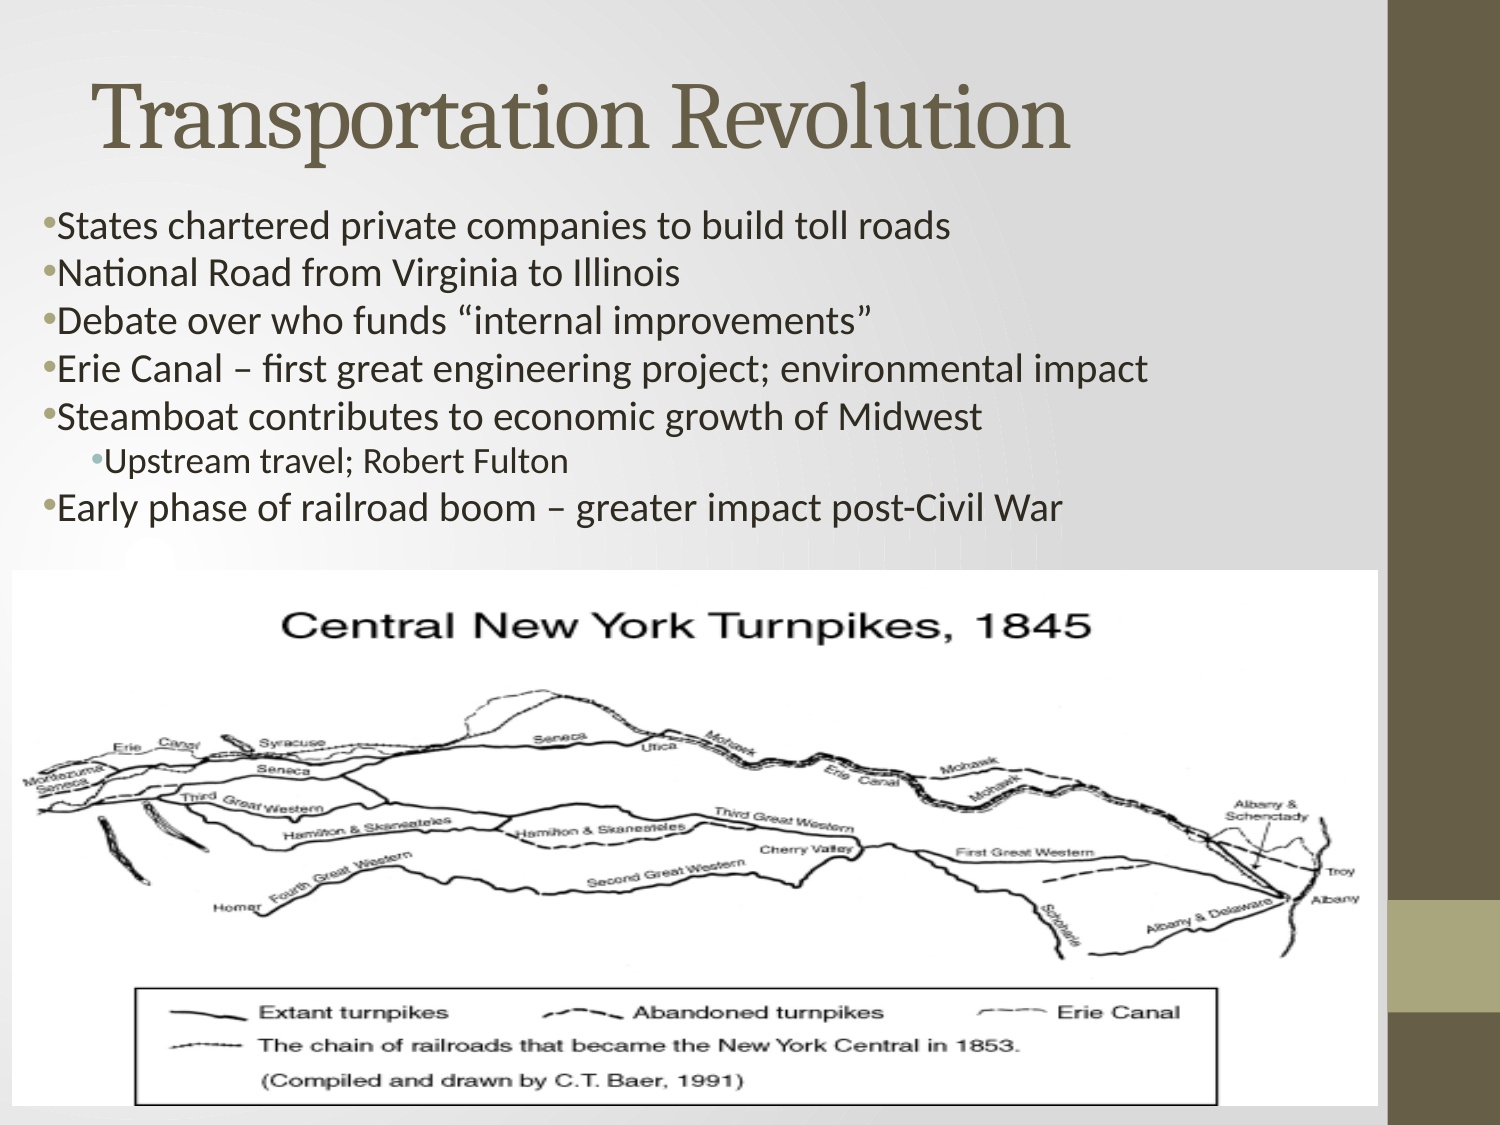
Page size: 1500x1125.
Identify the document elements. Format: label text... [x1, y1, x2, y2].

picture [11, 569, 1379, 1107]
list States chartered private companies to build toll roads National Road from Virginia to Illinois Debate over who funds “internal improvements” Erie Canal – first great engineering project; environmental impact Steamboat contributes to economic growth of Midwest Upstream travel; Robert Fulton Early phase of railroad boom – greater impact post-Civil War [27, 200, 1378, 538]
title Transportation Revolution [75, 45, 1425, 175]
